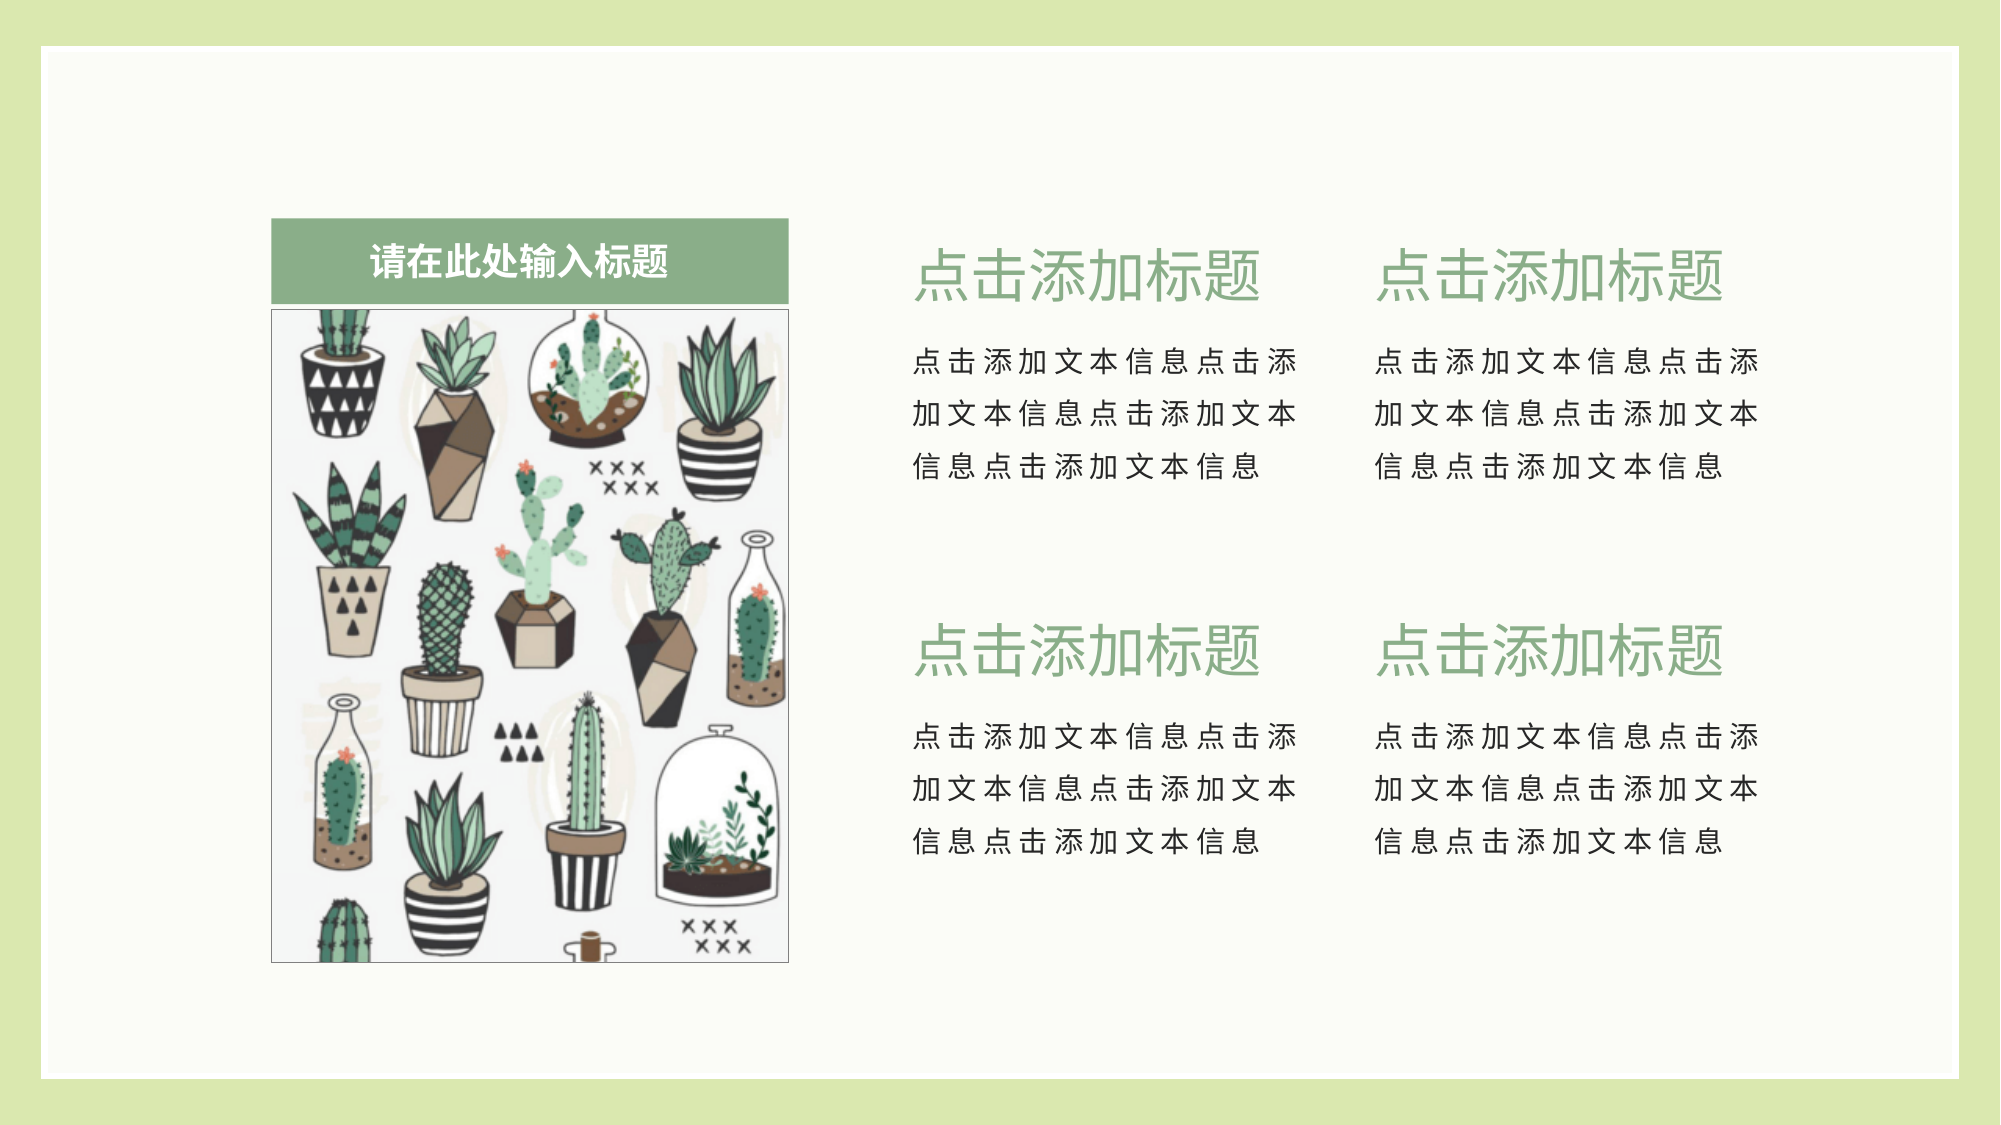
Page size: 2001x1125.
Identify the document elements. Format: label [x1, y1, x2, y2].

text_box [897, 592, 1360, 938]
text_box [1360, 592, 1829, 938]
text_box [897, 217, 1360, 563]
text_box [271, 218, 789, 963]
text_box [1360, 217, 1829, 563]
